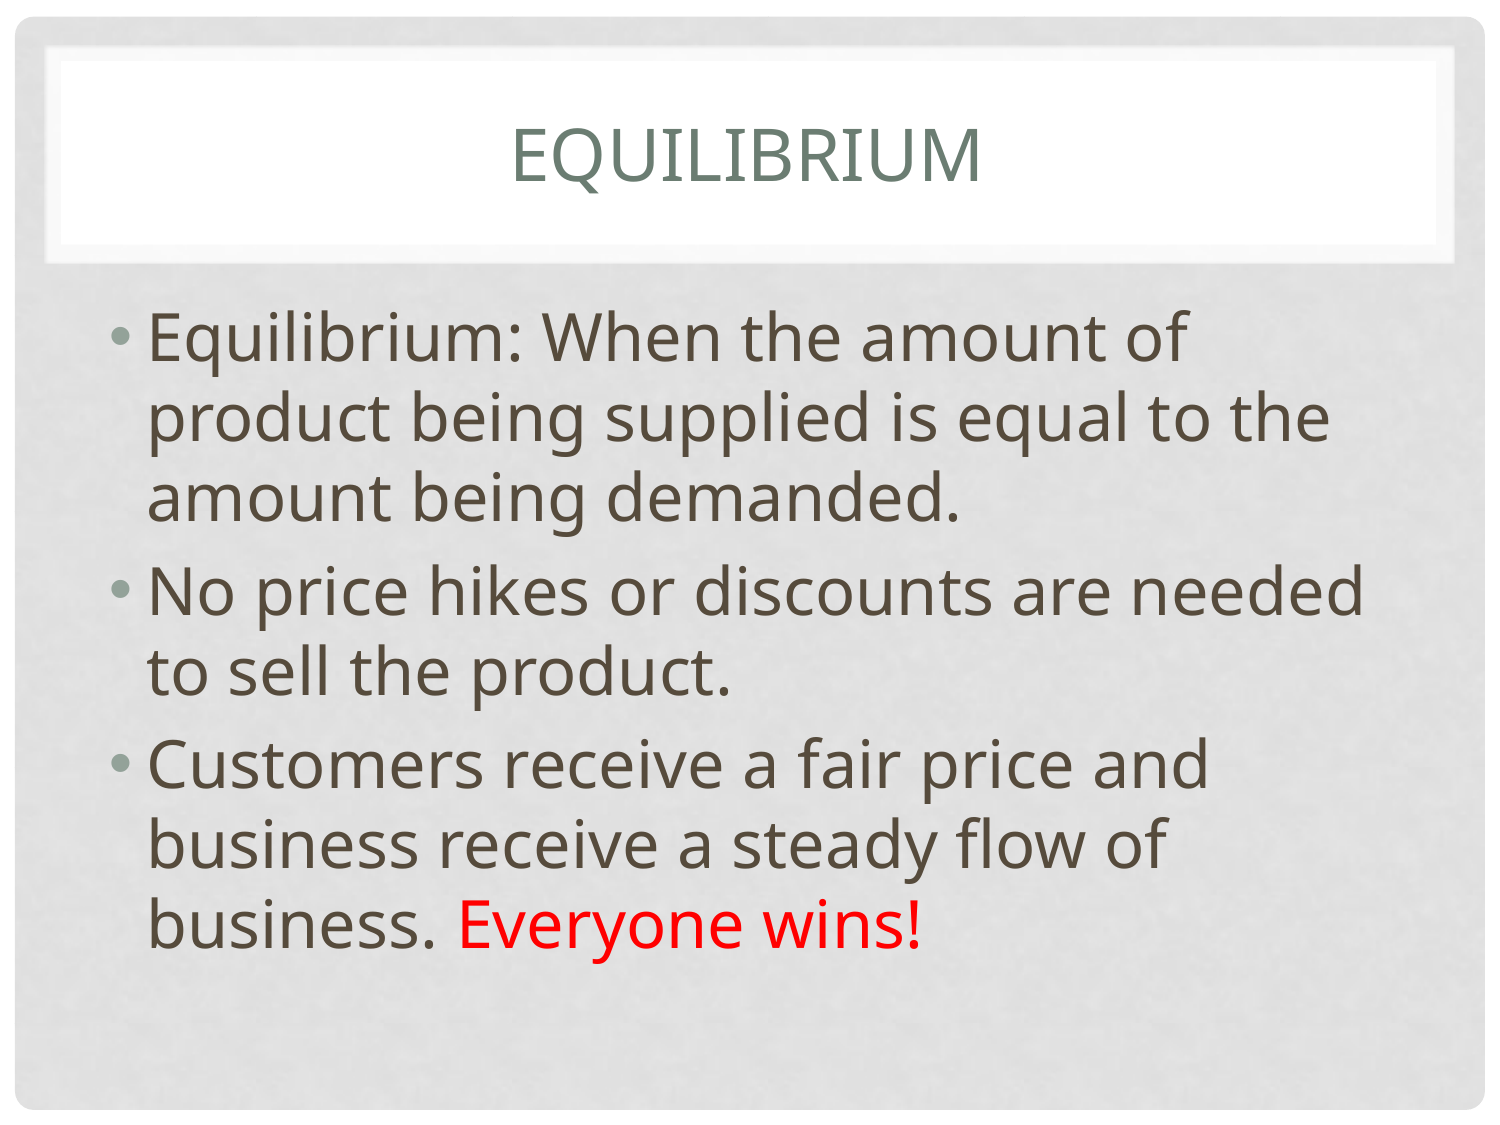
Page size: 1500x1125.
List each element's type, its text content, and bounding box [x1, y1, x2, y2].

title Equilibrium [69, 66, 1425, 238]
list Equilibrium: When the amount of product being supplied is equal to the amount being demanded. No price hikes or discounts are needed to sell the product. Customers receive a fair price and business receive a steady flow of business. Everyone wins! [75, 287, 1425, 1005]
